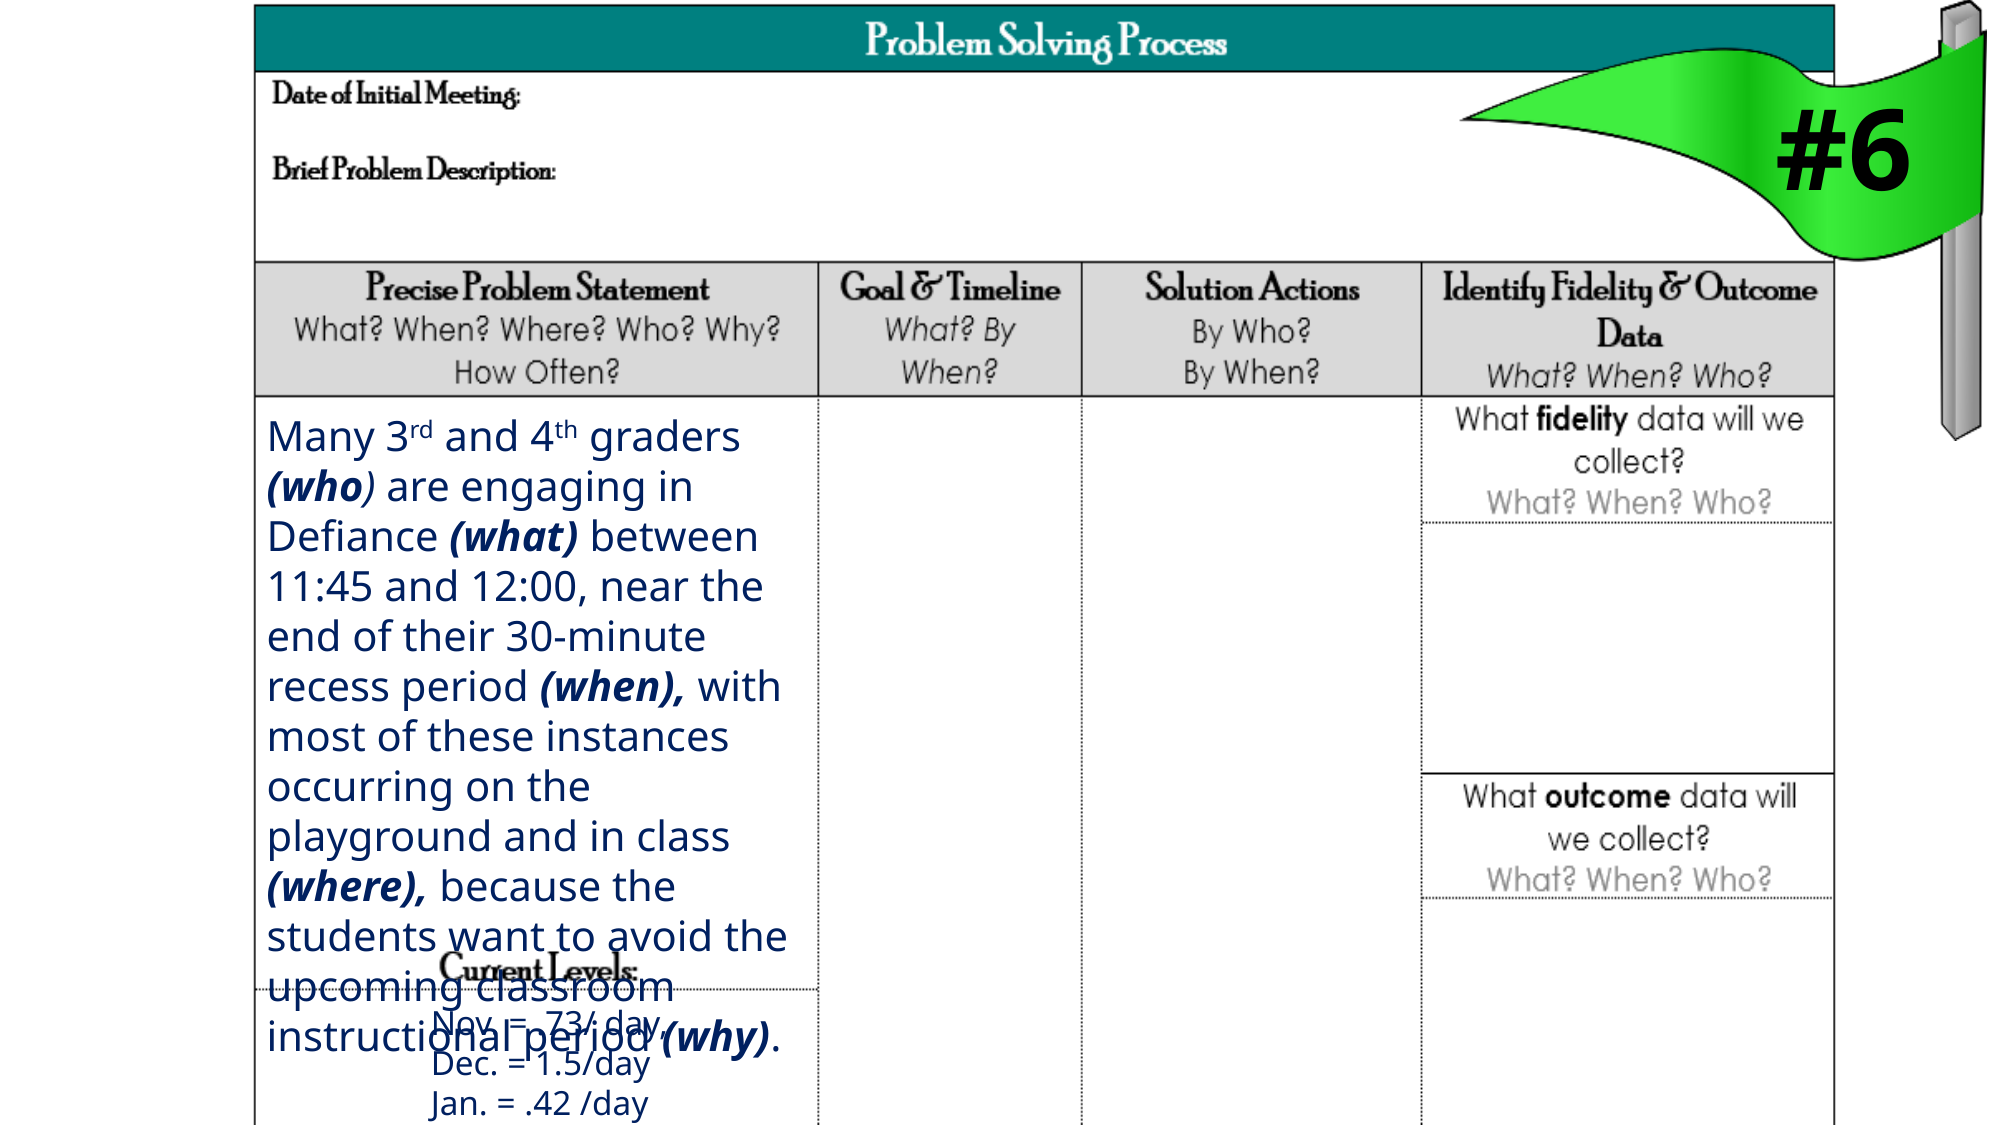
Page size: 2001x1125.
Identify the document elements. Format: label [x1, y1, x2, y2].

picture [251, 0, 1988, 1125]
